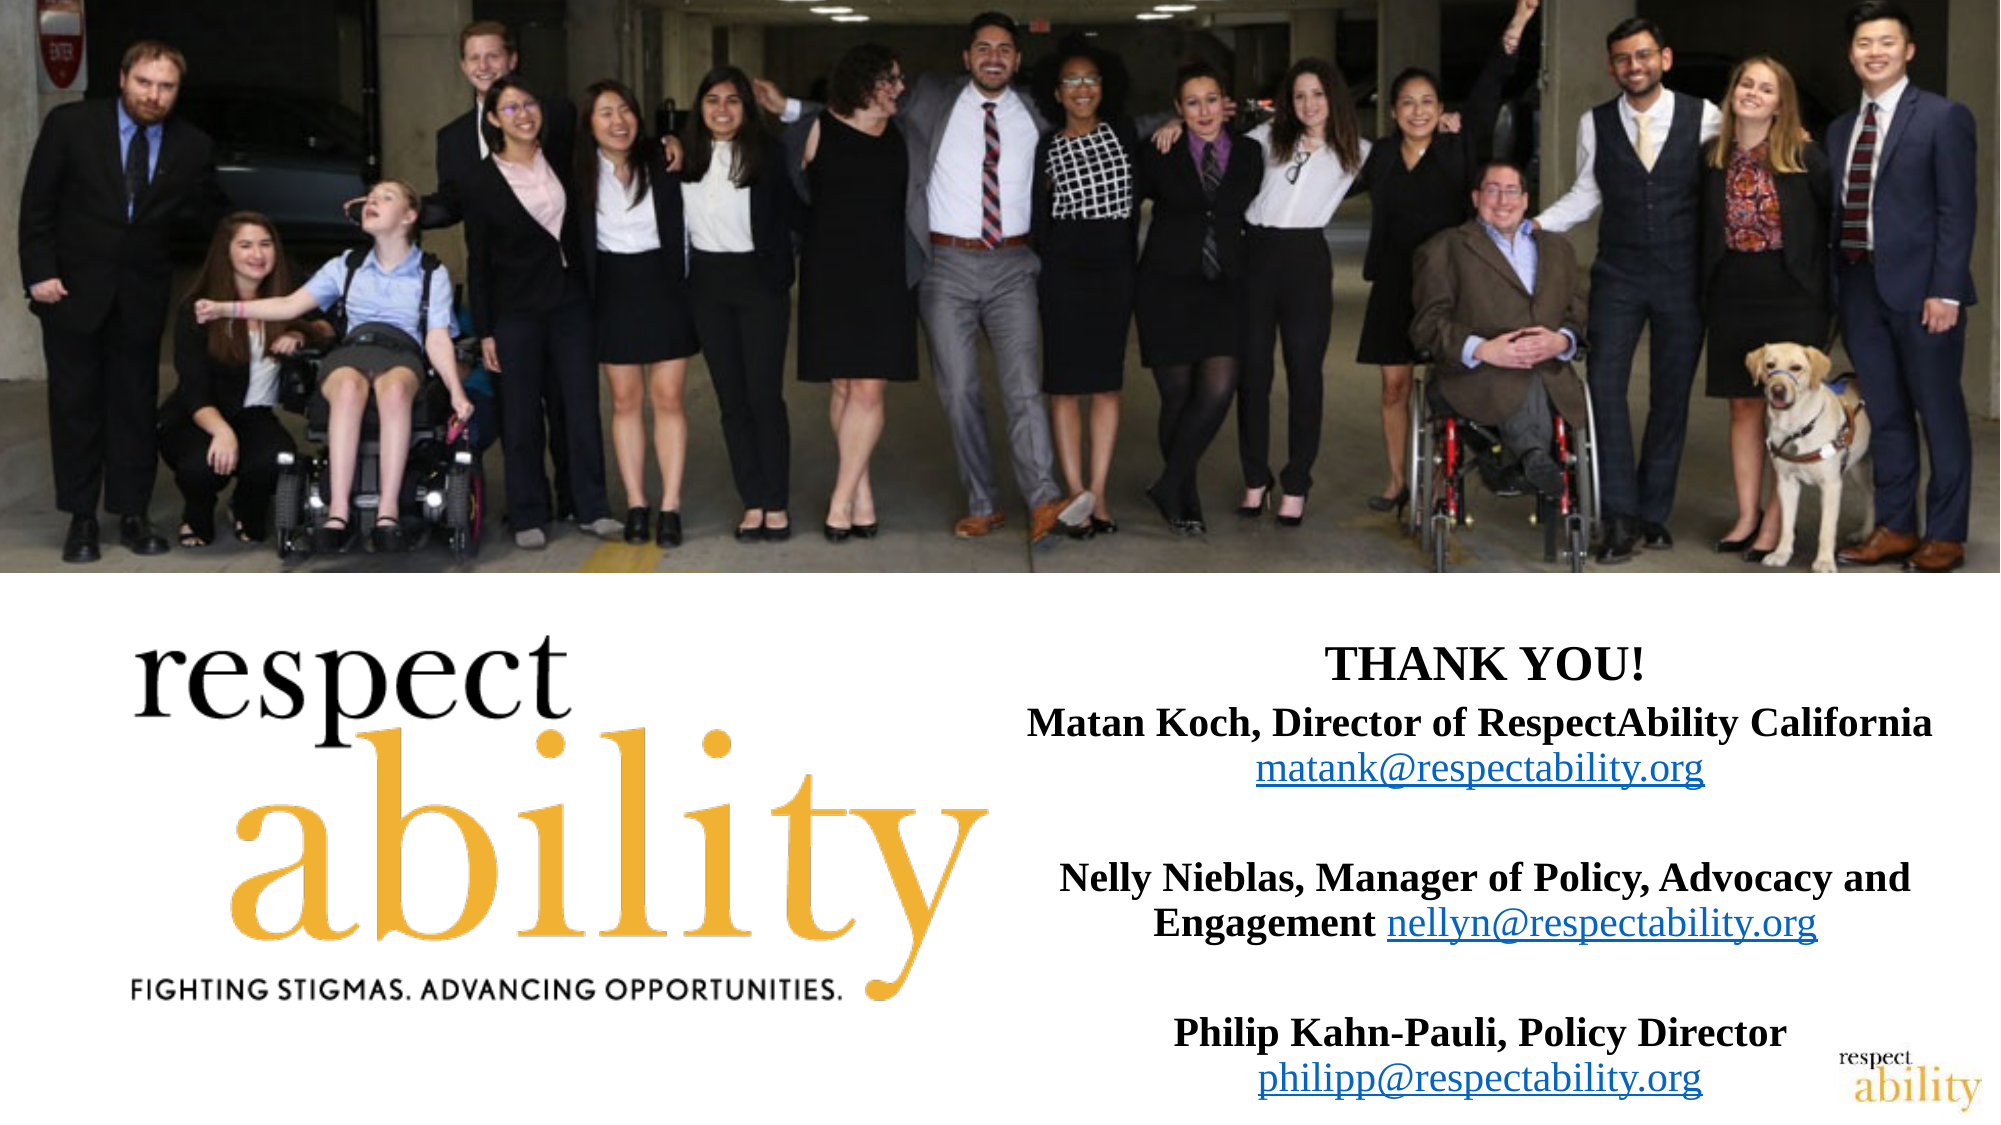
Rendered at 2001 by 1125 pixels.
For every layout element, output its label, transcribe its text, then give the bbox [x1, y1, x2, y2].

picture [0, 0, 2000, 573]
picture [1839, 1109, 1982, 1120]
text_box THANK YOU! Matan Koch, Director of RespectAbility California matank@respectability.org Nelly Nieblas, Manager of Policy, Advocacy and Engagement nellyn@respectability.org Philip Kahn-Pauli, Policy Director philipp@respectability.org [954, 629, 2000, 1109]
picture [112, 620, 1000, 1018]
